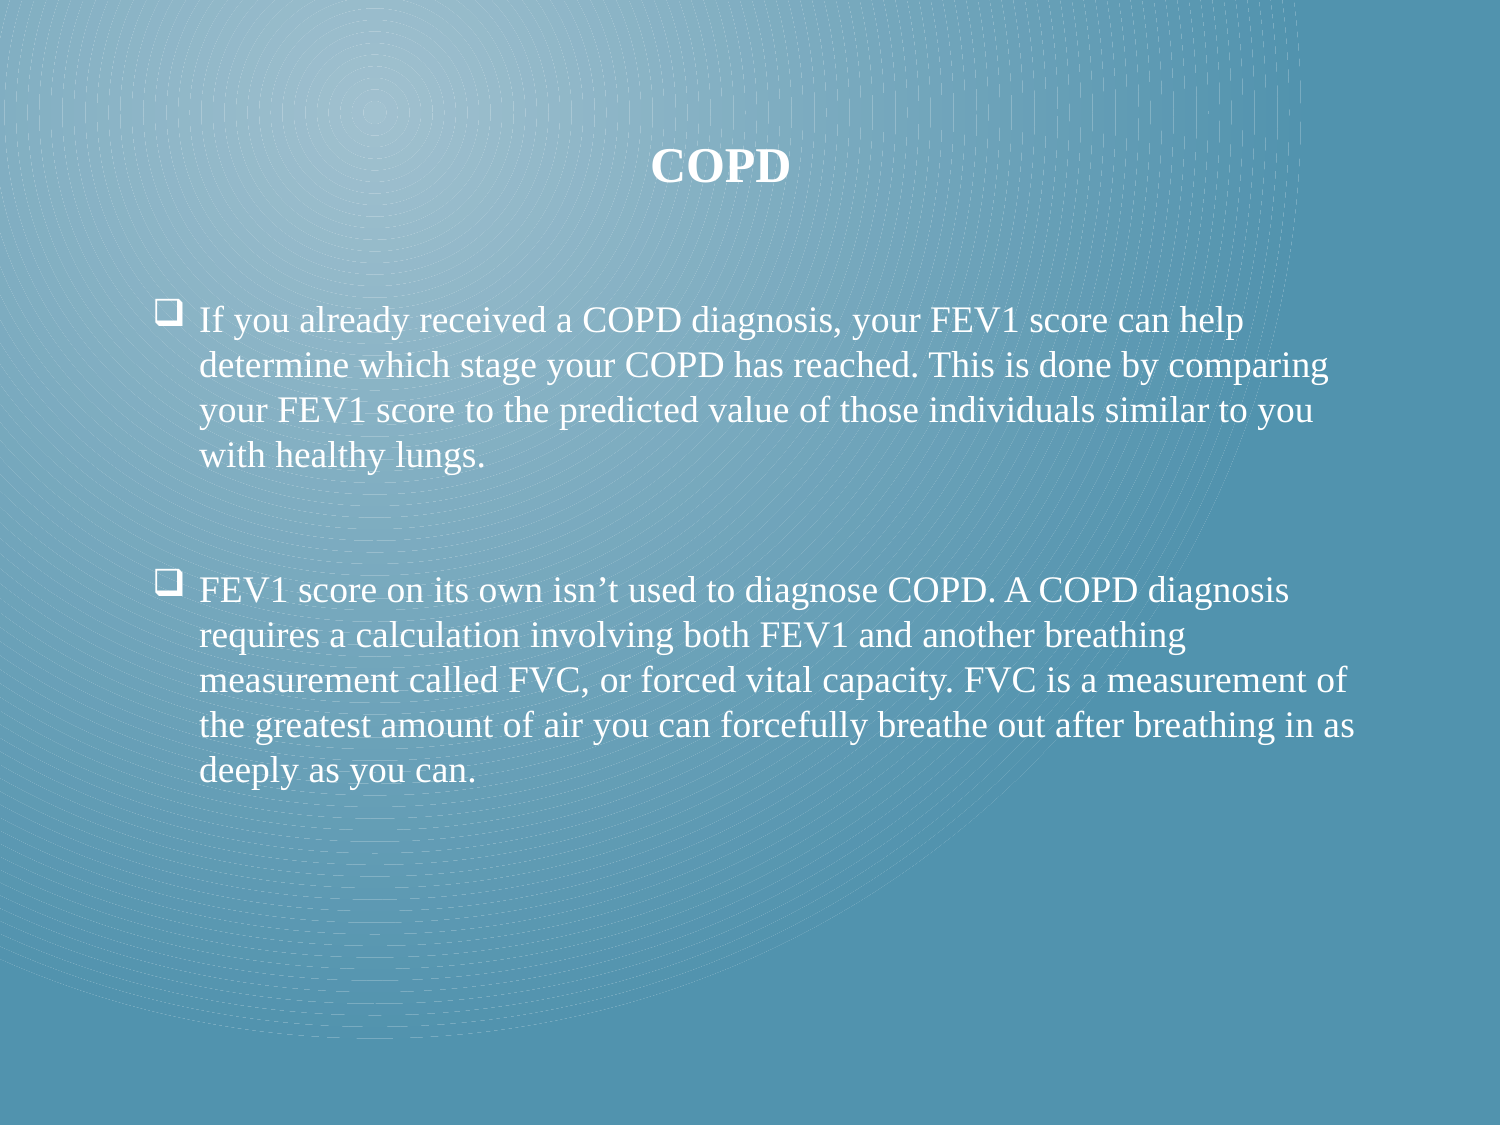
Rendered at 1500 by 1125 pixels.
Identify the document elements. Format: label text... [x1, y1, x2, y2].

text_box If you already received a COPD diagnosis, your FEV1 score can help determine which stage your COPD has reached. This is done by comparing your FEV1 score to the predicted value of those individuals similar to you with healthy lungs. FEV1 score on its own isn’t used to diagnose COPD. A COPD diagnosis requires a calculation involving both FEV1 and another breathing measurement called FVC, or forced vital capacity. FVC is a measurement of the greatest amount of air you can forcefully breathe out after breathing in as deeply as you can. [137, 287, 1382, 798]
text_box COPD [635, 124, 807, 200]
